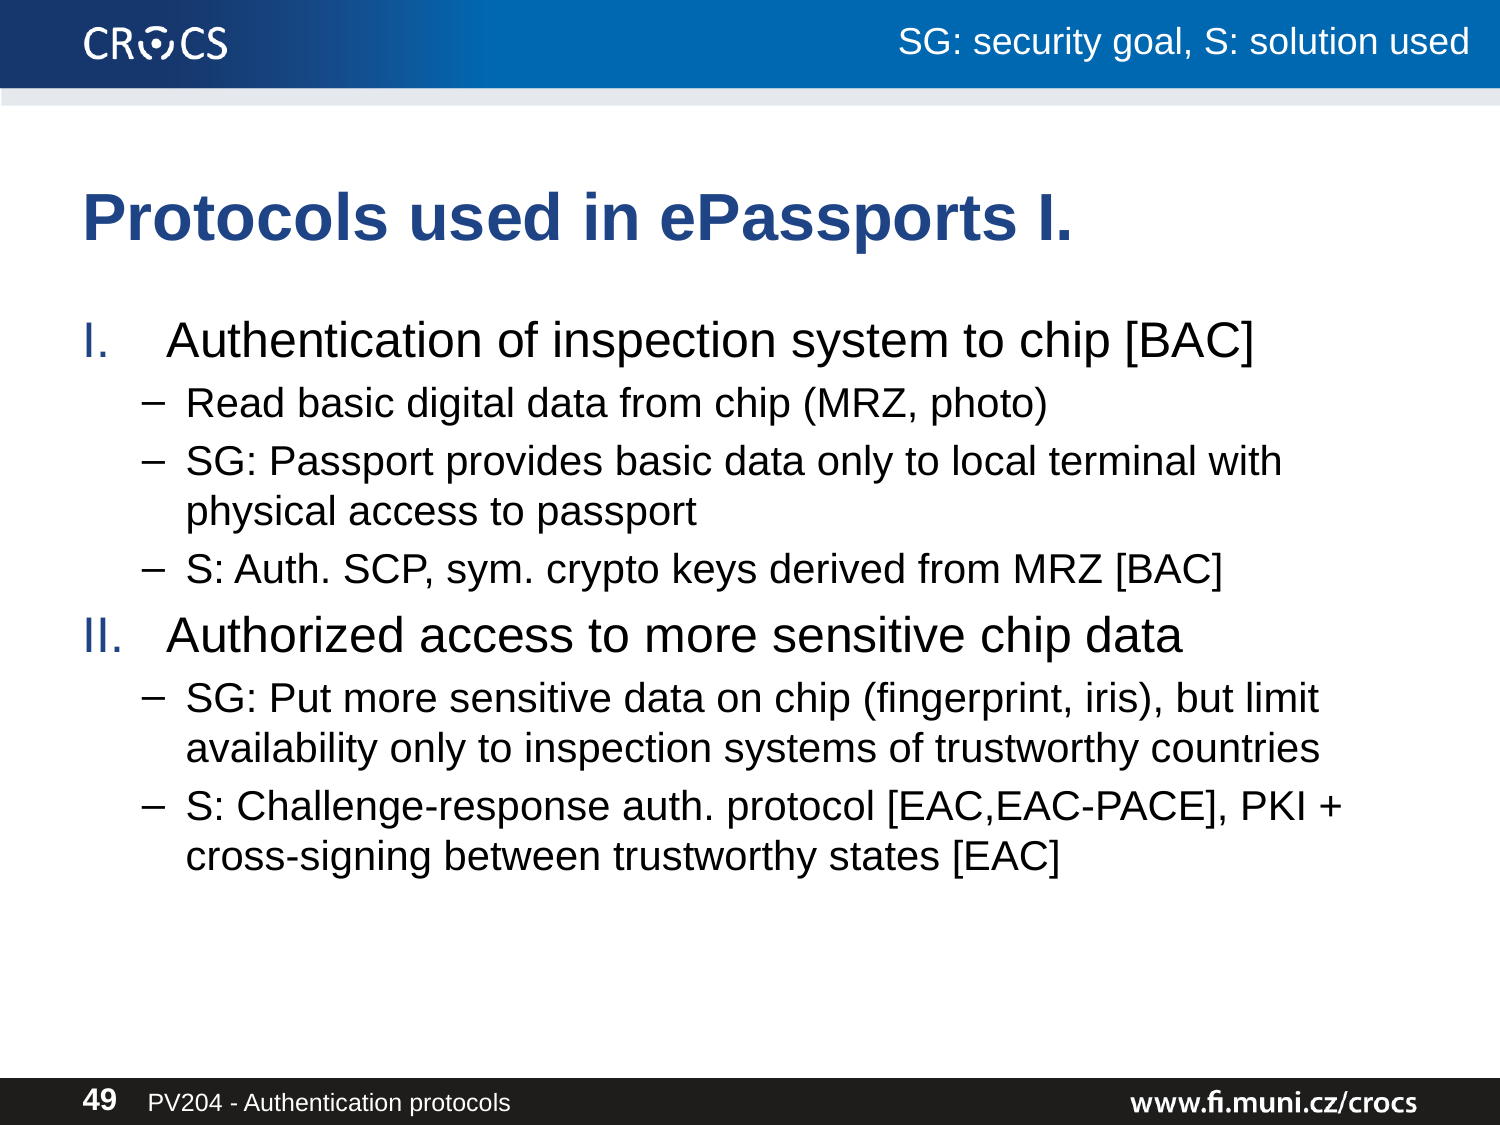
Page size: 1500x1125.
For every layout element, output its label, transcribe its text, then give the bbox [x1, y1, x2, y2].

title Protocols used in ePassports I. [82, 148, 1433, 280]
list Authentication of inspection system to chip [BAC] Read basic digital data from chip (MRZ, photo) SG: Passport provides basic data only to local terminal with physical access to passport S: Auth. SCP, sym. crypto keys derived from MRZ [BAC] Authorized access to more sensitive chip data SG: Put more sensitive data on chip (fingerprint, iris), but limit availability only to inspection systems of trustworthy countries S: Challenge-response auth. protocol [EAC,EAC-PACE], PKI + cross-signing between trustworthy states [EAC] [82, 306, 1433, 988]
footer PV204 - Authentication protocols [148, 1078, 623, 1125]
picture [0, 0, 1500, 1125]
text_box SG: security goal, S: solution used [883, 9, 1486, 70]
slide_number 49 [82, 1078, 148, 1125]
